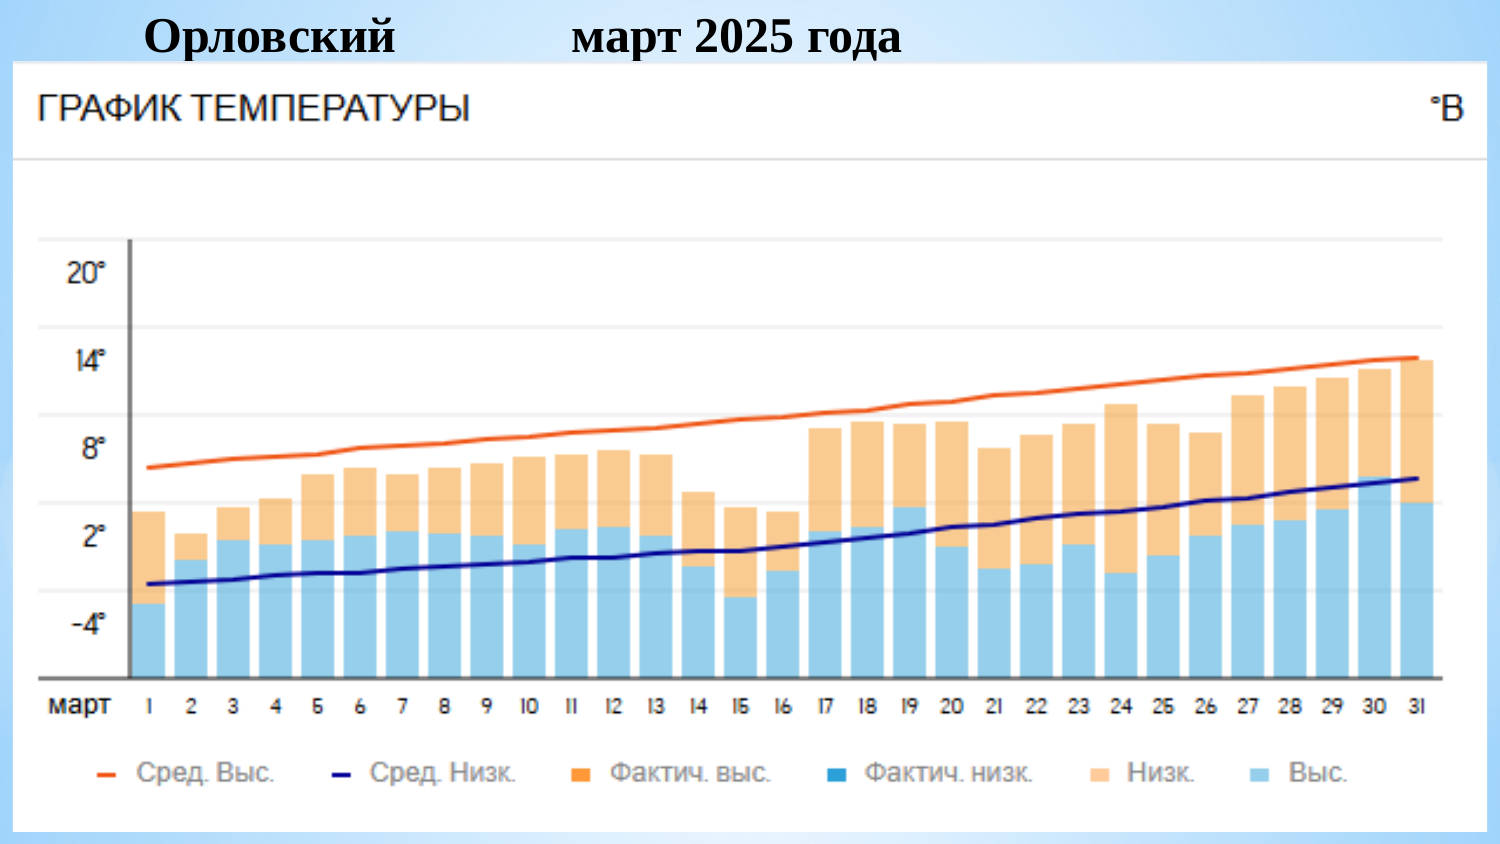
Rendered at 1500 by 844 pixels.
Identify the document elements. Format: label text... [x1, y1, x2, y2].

text_box Орловский март 2025 года [128, 0, 918, 60]
picture [12, 61, 1488, 833]
